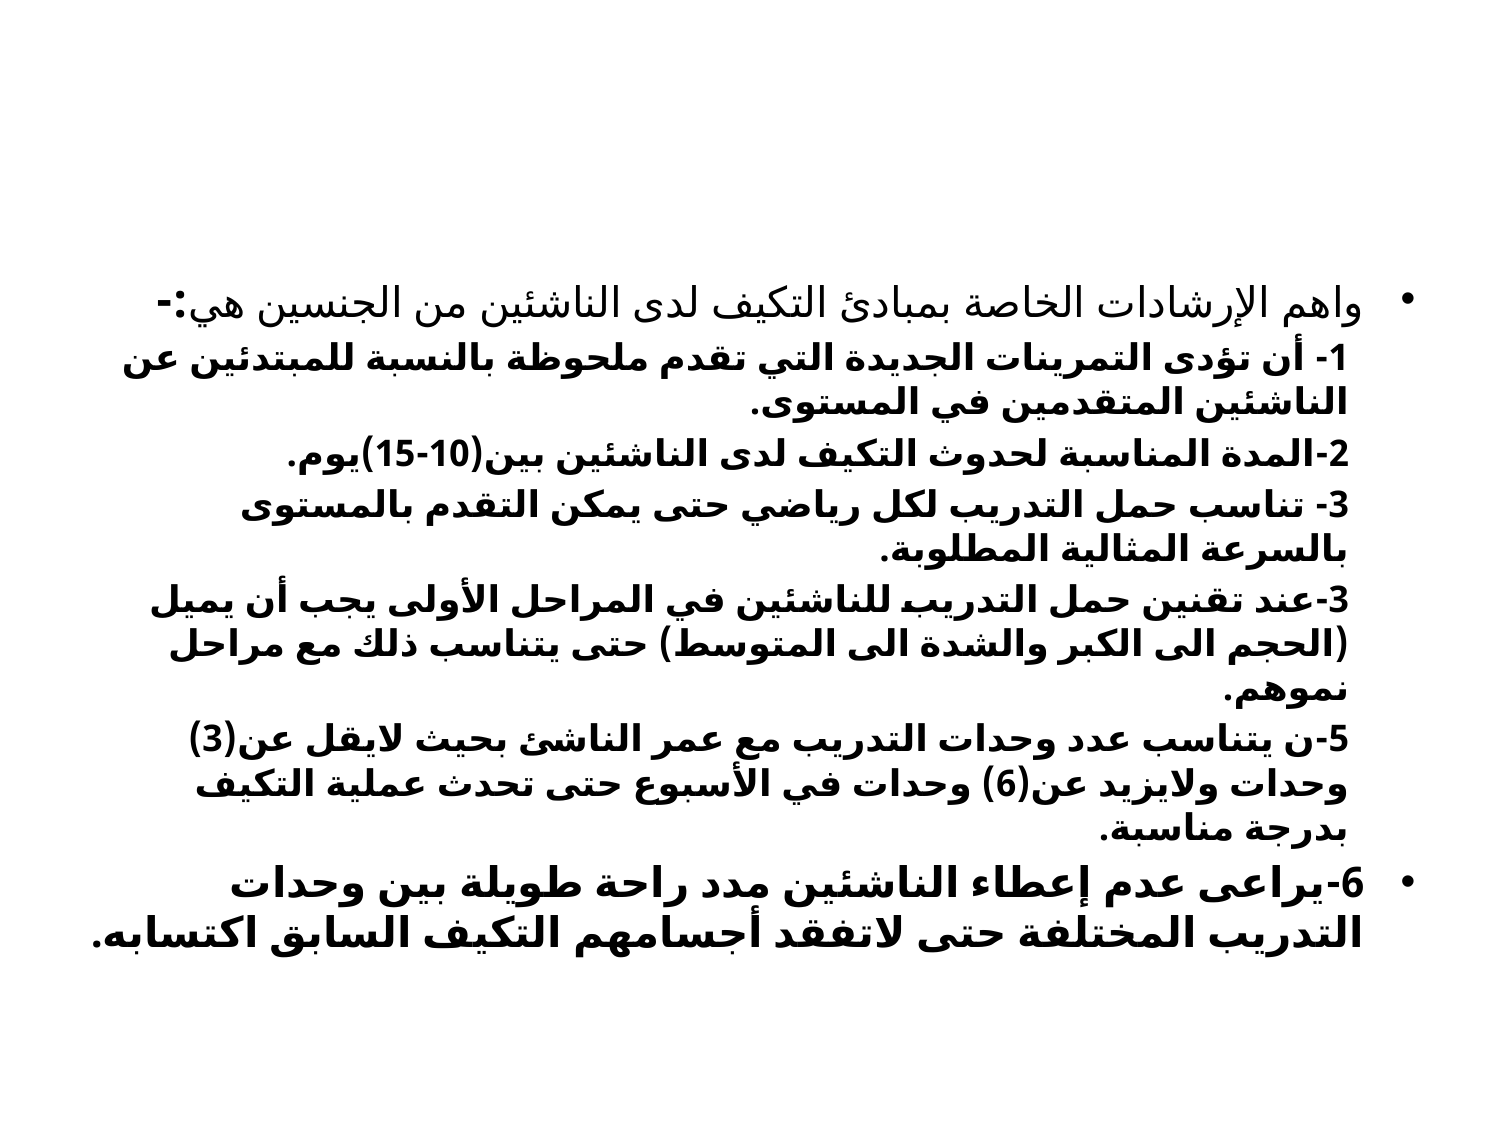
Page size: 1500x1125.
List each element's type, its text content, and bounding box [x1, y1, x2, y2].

list واهم الإرشادات الخاصة بمبادئ التكيف لدى الناشئين من الجنسين هي:- 1- أن تؤدى التمرينات الجديدة التي تقدم ملحوظة بالنسبة للمبتدئين عن الناشئين المتقدمين في المستوى. 2-المدة المناسبة لحدوث التكيف لدى الناشئين بين(10-15)يوم. 3- تناسب حمل التدريب لكل رياضي حتى يمكن التقدم بالمستوى بالسرعة المثالية المطلوبة. 3-عند تقنين حمل التدريب للناشئين في المراحل الأولى يجب أن يميل (الحجم الى الكبر والشدة الى المتوسط) حتى يتناسب ذلك مع مراحل نموهم. 5-ن يتناسب عدد وحدات التدريب مع عمر الناشئ بحيث لايقل عن(3) وحدات ولايزيد عن(6) وحدات في الأسبوع حتى تحدث عملية التكيف بدرجة مناسبة. 6-يراعى عدم إعطاء الناشئين مدد راحة طويلة بين وحدات التدريب المختلفة حتى لاتفقد أجسامهم التكيف السابق اكتسابه. [75, 262, 1425, 1005]
